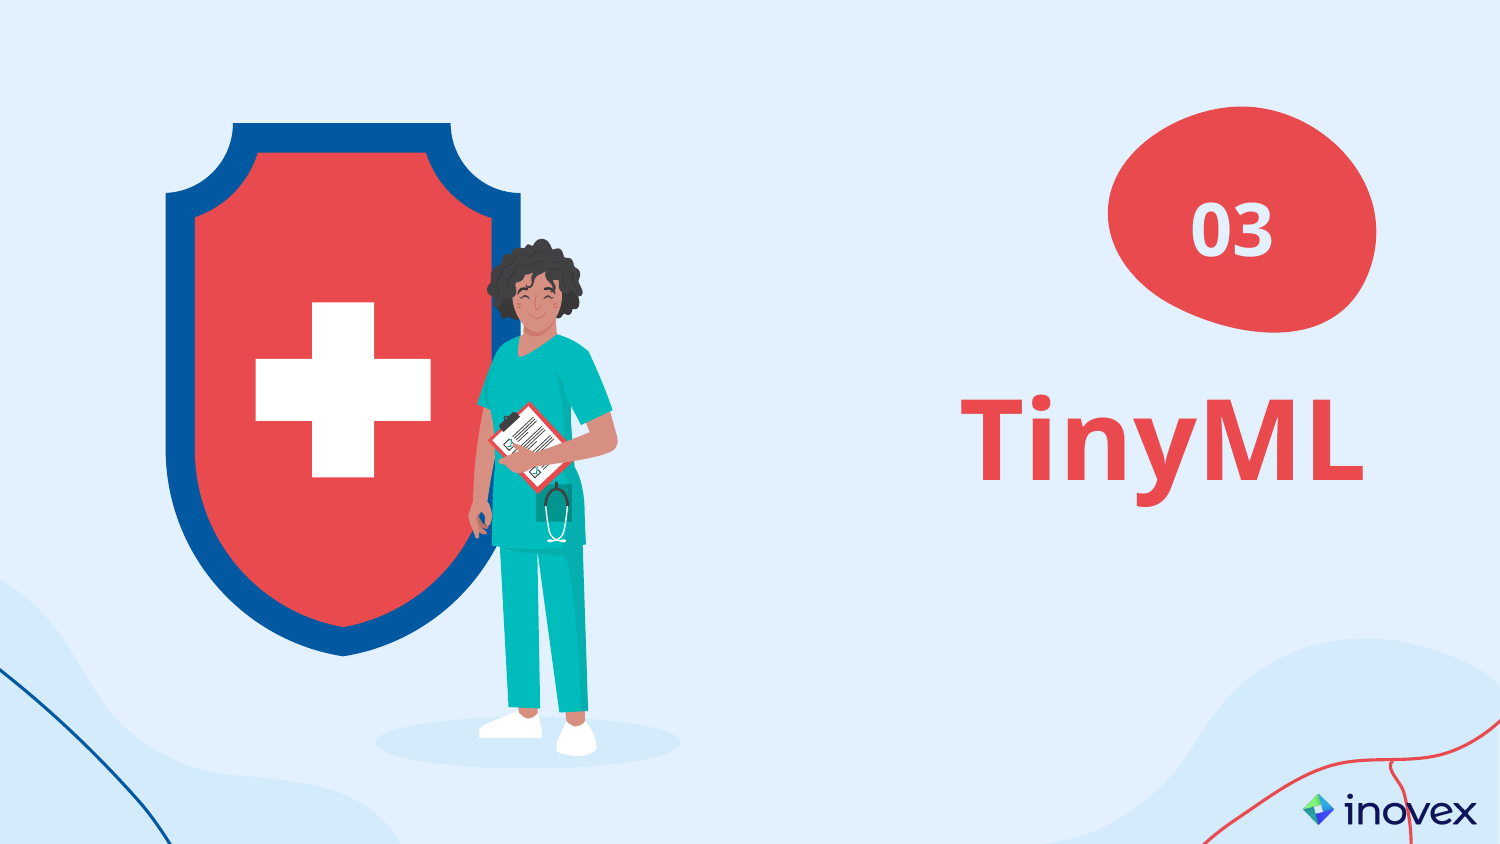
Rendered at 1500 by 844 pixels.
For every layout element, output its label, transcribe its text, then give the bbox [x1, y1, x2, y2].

title 03 [1175, 167, 1314, 288]
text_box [165, 122, 682, 769]
title TinyML [769, 340, 1382, 531]
text_box [1107, 106, 1377, 333]
picture [1279, 774, 1500, 844]
